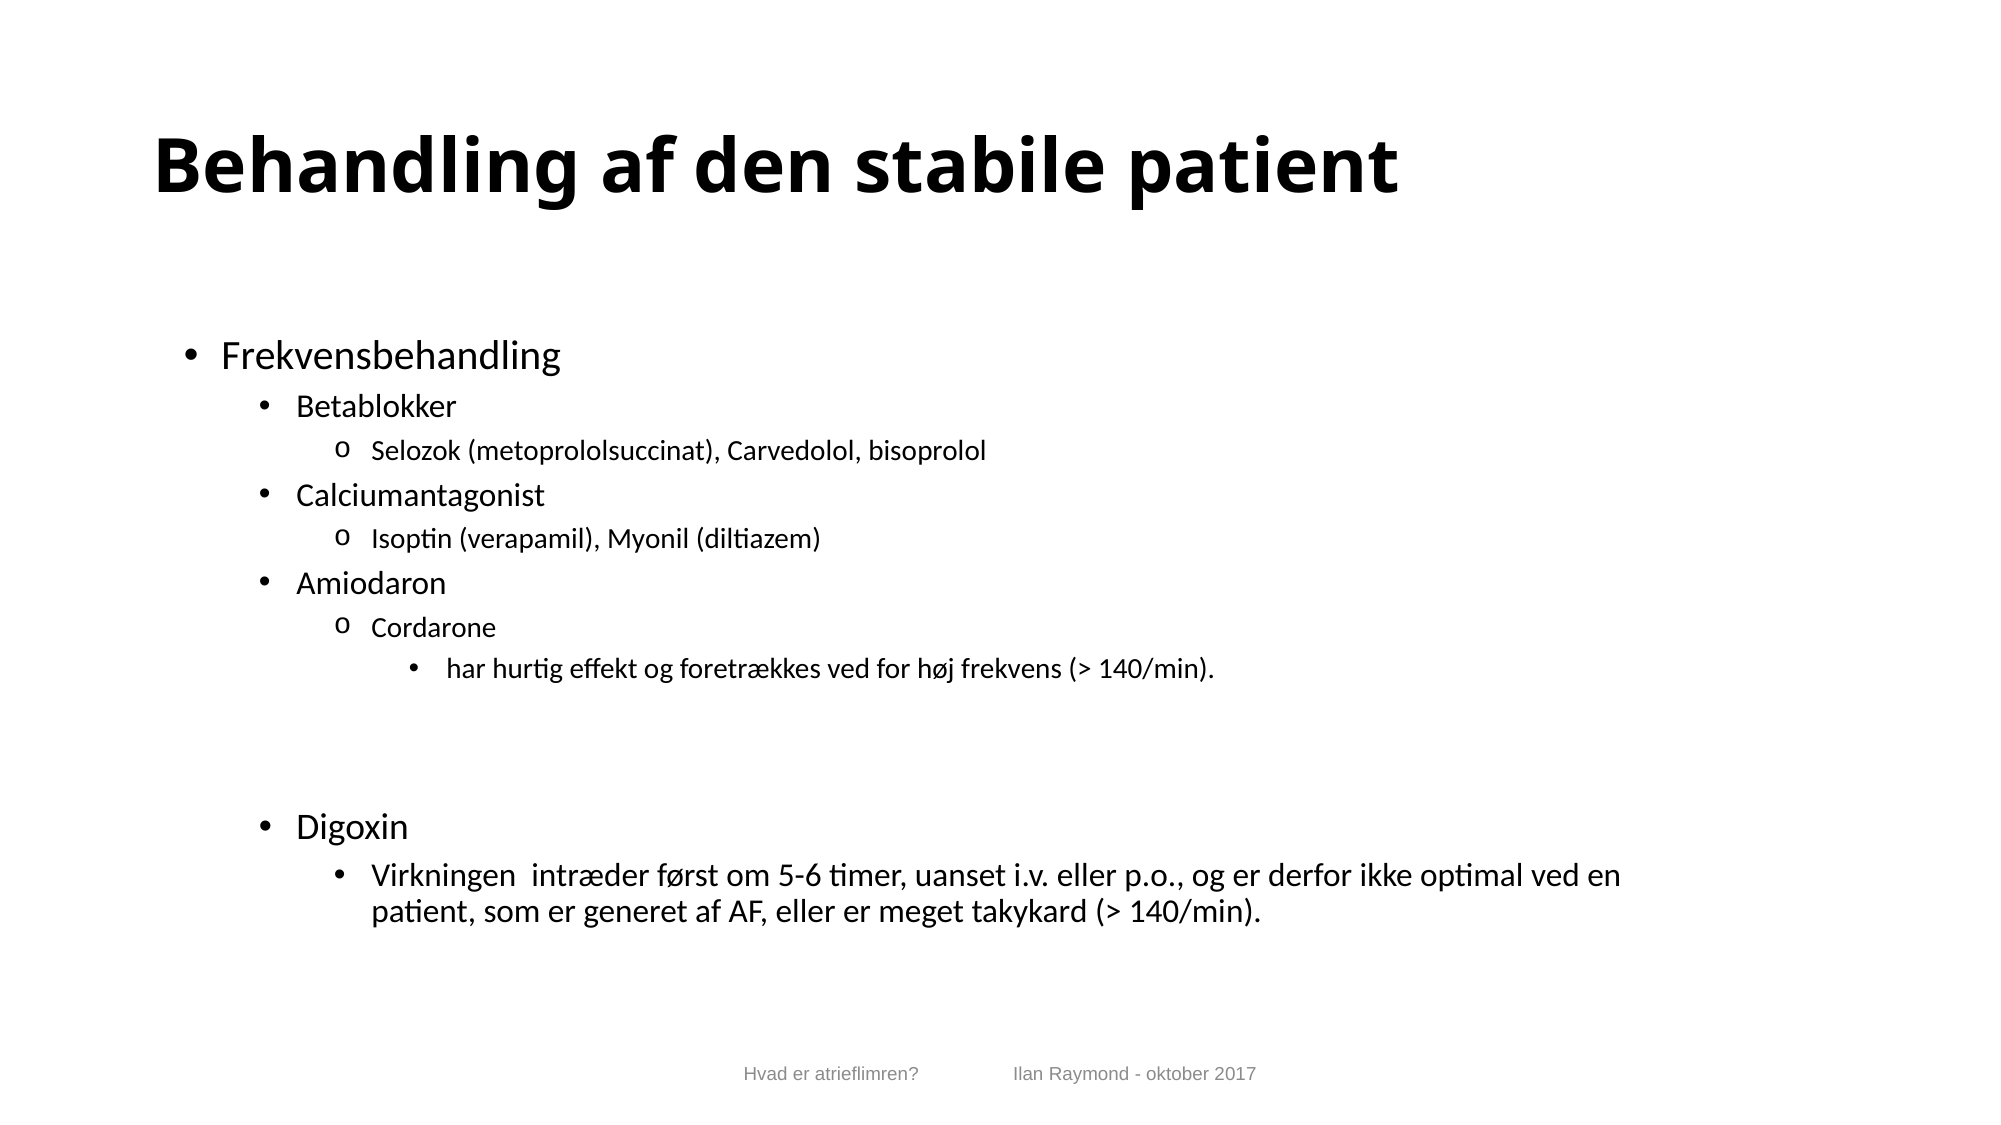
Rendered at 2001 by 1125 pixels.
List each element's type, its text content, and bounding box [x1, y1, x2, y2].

footer Hvad er atrieflimren? Ilan Raymond - oktober 2017 [662, 1042, 1338, 1103]
list Frekvensbehandling Betablokker Selozok (metoprololsuccinat), Carvedolol, bisoprolol Calciumantagonist Isoptin (verapamil), Myonil (diltiazem) Amiodaron Cordarone har hurtig effekt og foretrækkes ved for høj frekvens (> 140/min). Digoxin Virkningen intræder først om 5-6 timer, uanset i.v. eller p.o., og er derfor ikke optimal ved en patient, som er generet af AF, eller er meget takykard (> 140/min). [168, 326, 1663, 1000]
title Behandling af den stabile patient [137, 59, 1863, 278]
